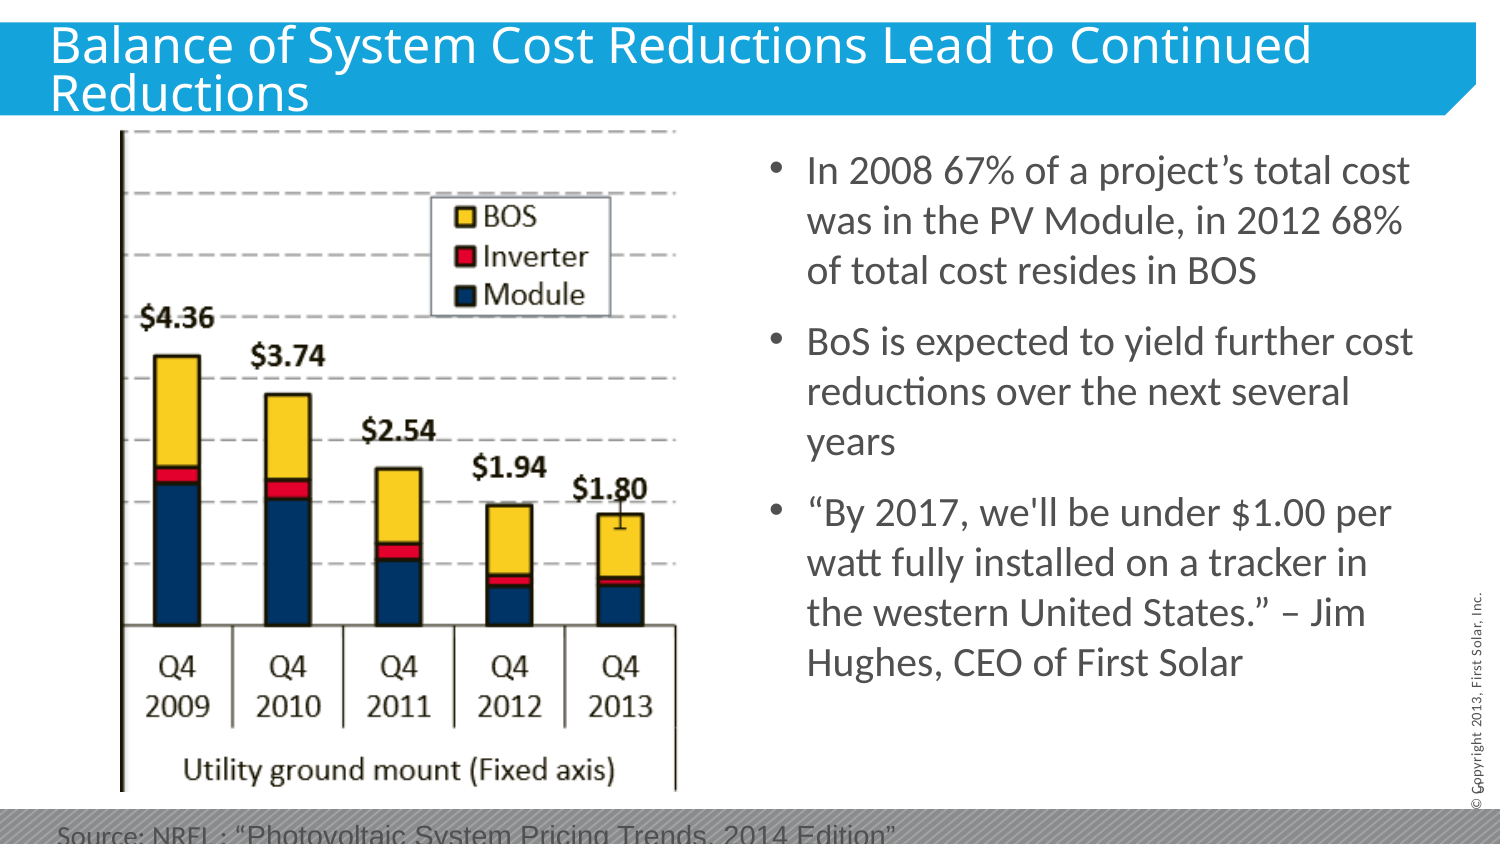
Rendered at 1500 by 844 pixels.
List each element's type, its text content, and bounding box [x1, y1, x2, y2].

text_box Source: NREL : “Photovoltaic System Pricing Trends, 2014 Edition” [49, 812, 1430, 844]
title Balance of System Cost Reductions Lead to Continued Reductions [49, 0, 1445, 121]
picture [120, 119, 680, 792]
picture [0, 809, 1500, 844]
list In 2008 67% of a project’s total cost was in the PV Module, in 2012 68% of total cost resides in BOS BoS is expected to yield further cost reductions over the next several years “By 2017, we'll be under $1.00 per watt fully installed on a tracker in the western United States.” – Jim Hughes, CEO of First Solar [769, 135, 1445, 795]
